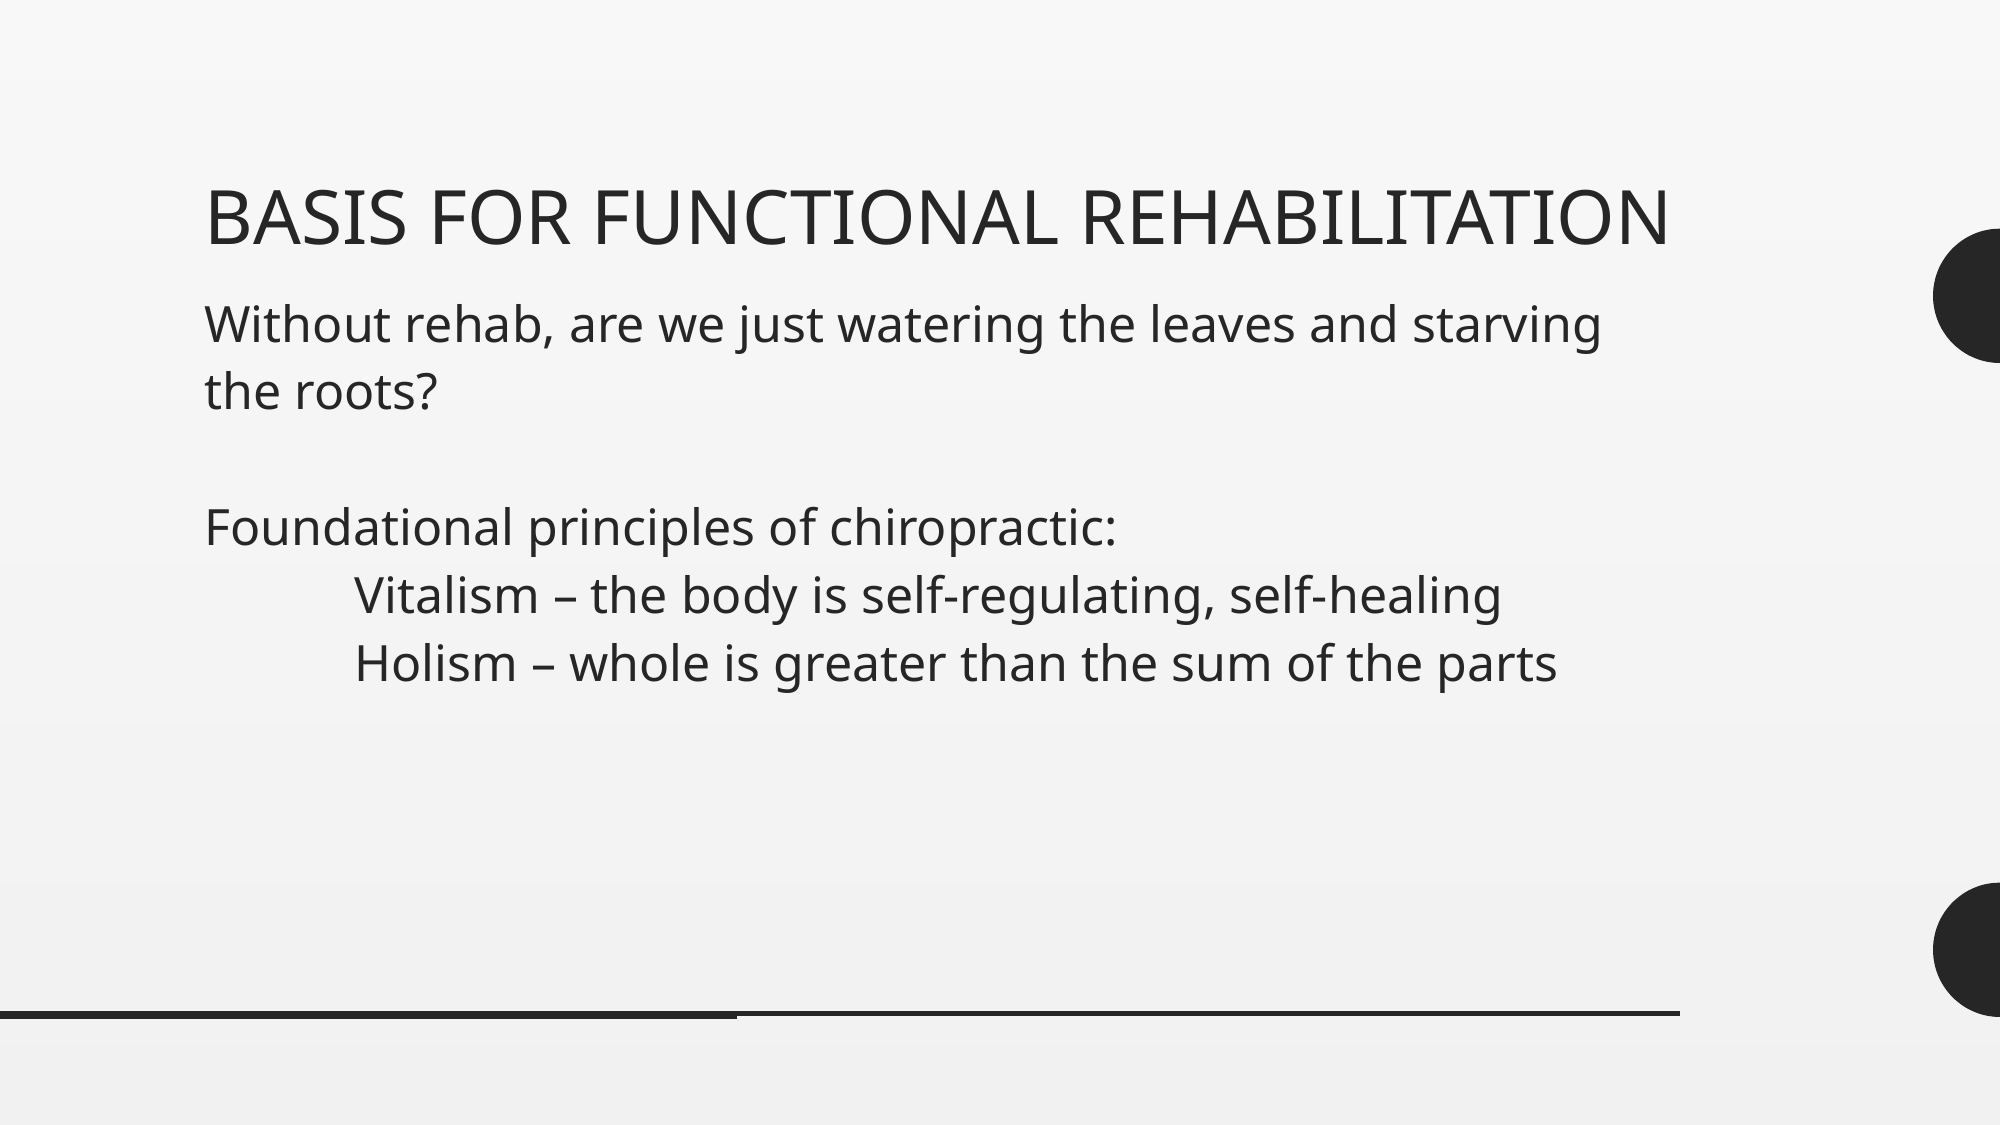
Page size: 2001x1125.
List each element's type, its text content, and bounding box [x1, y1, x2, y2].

title Basis for Functional Rehabilitation [189, 175, 1698, 277]
list Without rehab, are we just watering the leaves and starving the roots? Foundational principles of chiropractic: Vitalism – the body is self-regulating, self-healing Holism – whole is greater than the sum of the parts [189, 276, 1638, 925]
